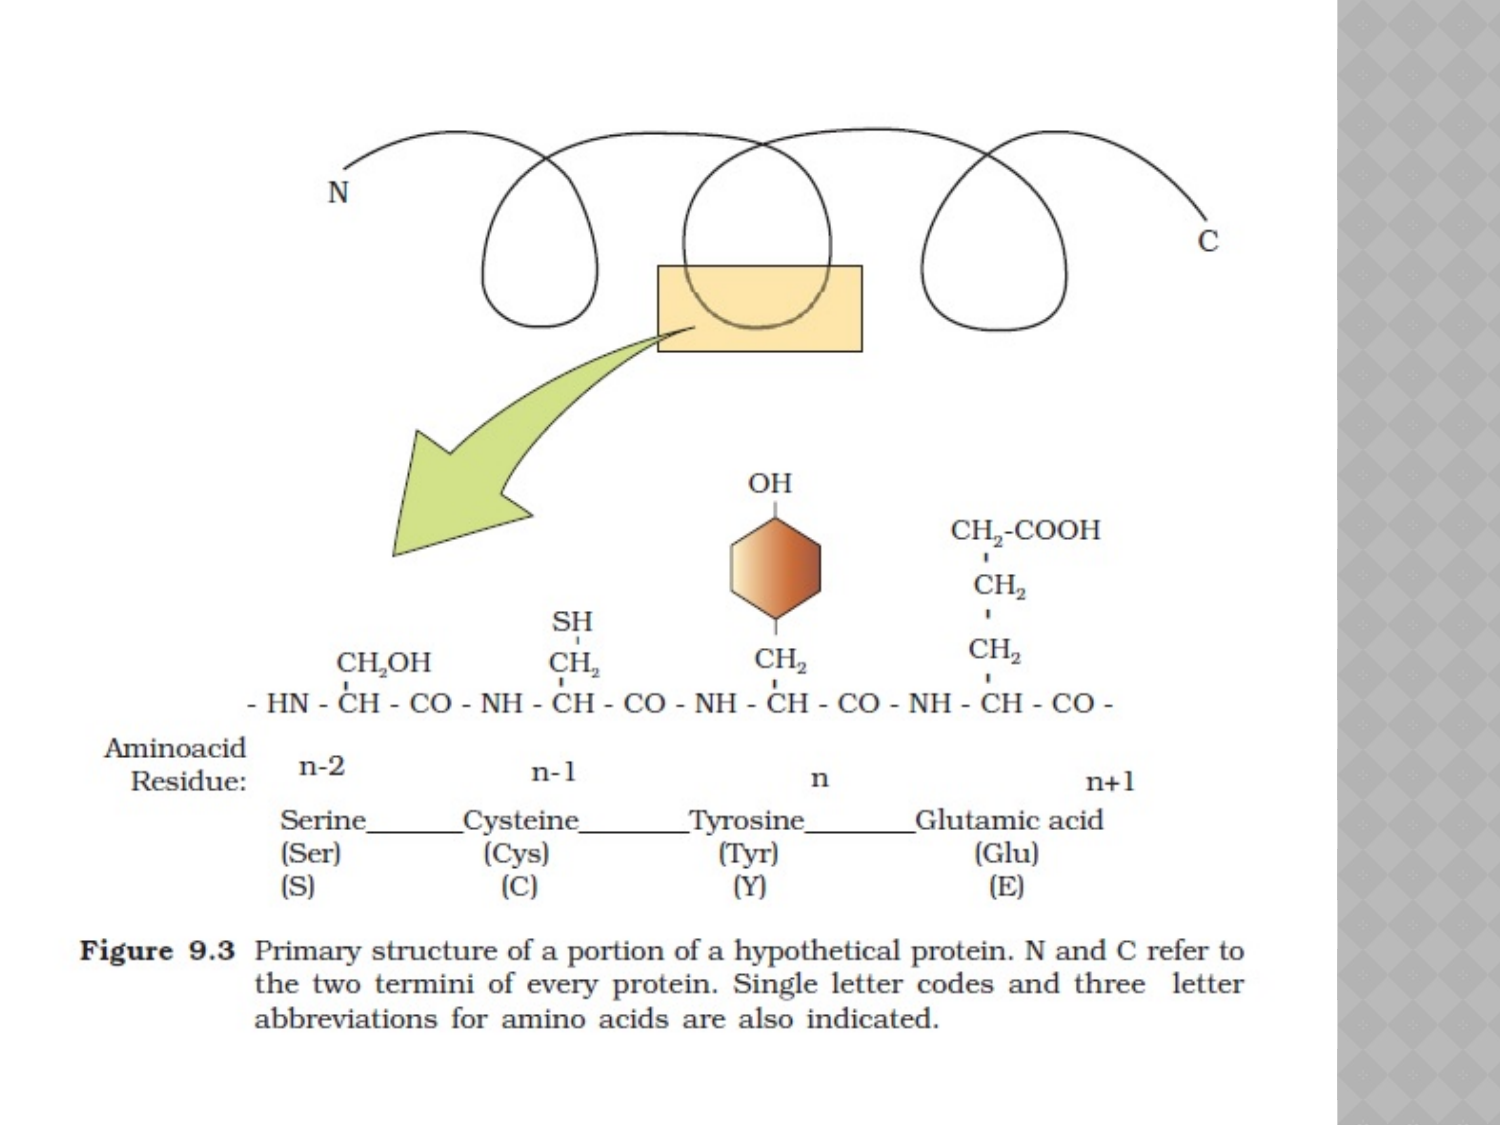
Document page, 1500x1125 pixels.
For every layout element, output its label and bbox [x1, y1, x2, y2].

text_box [1337, 0, 1500, 1125]
picture [25, 98, 1276, 1051]
